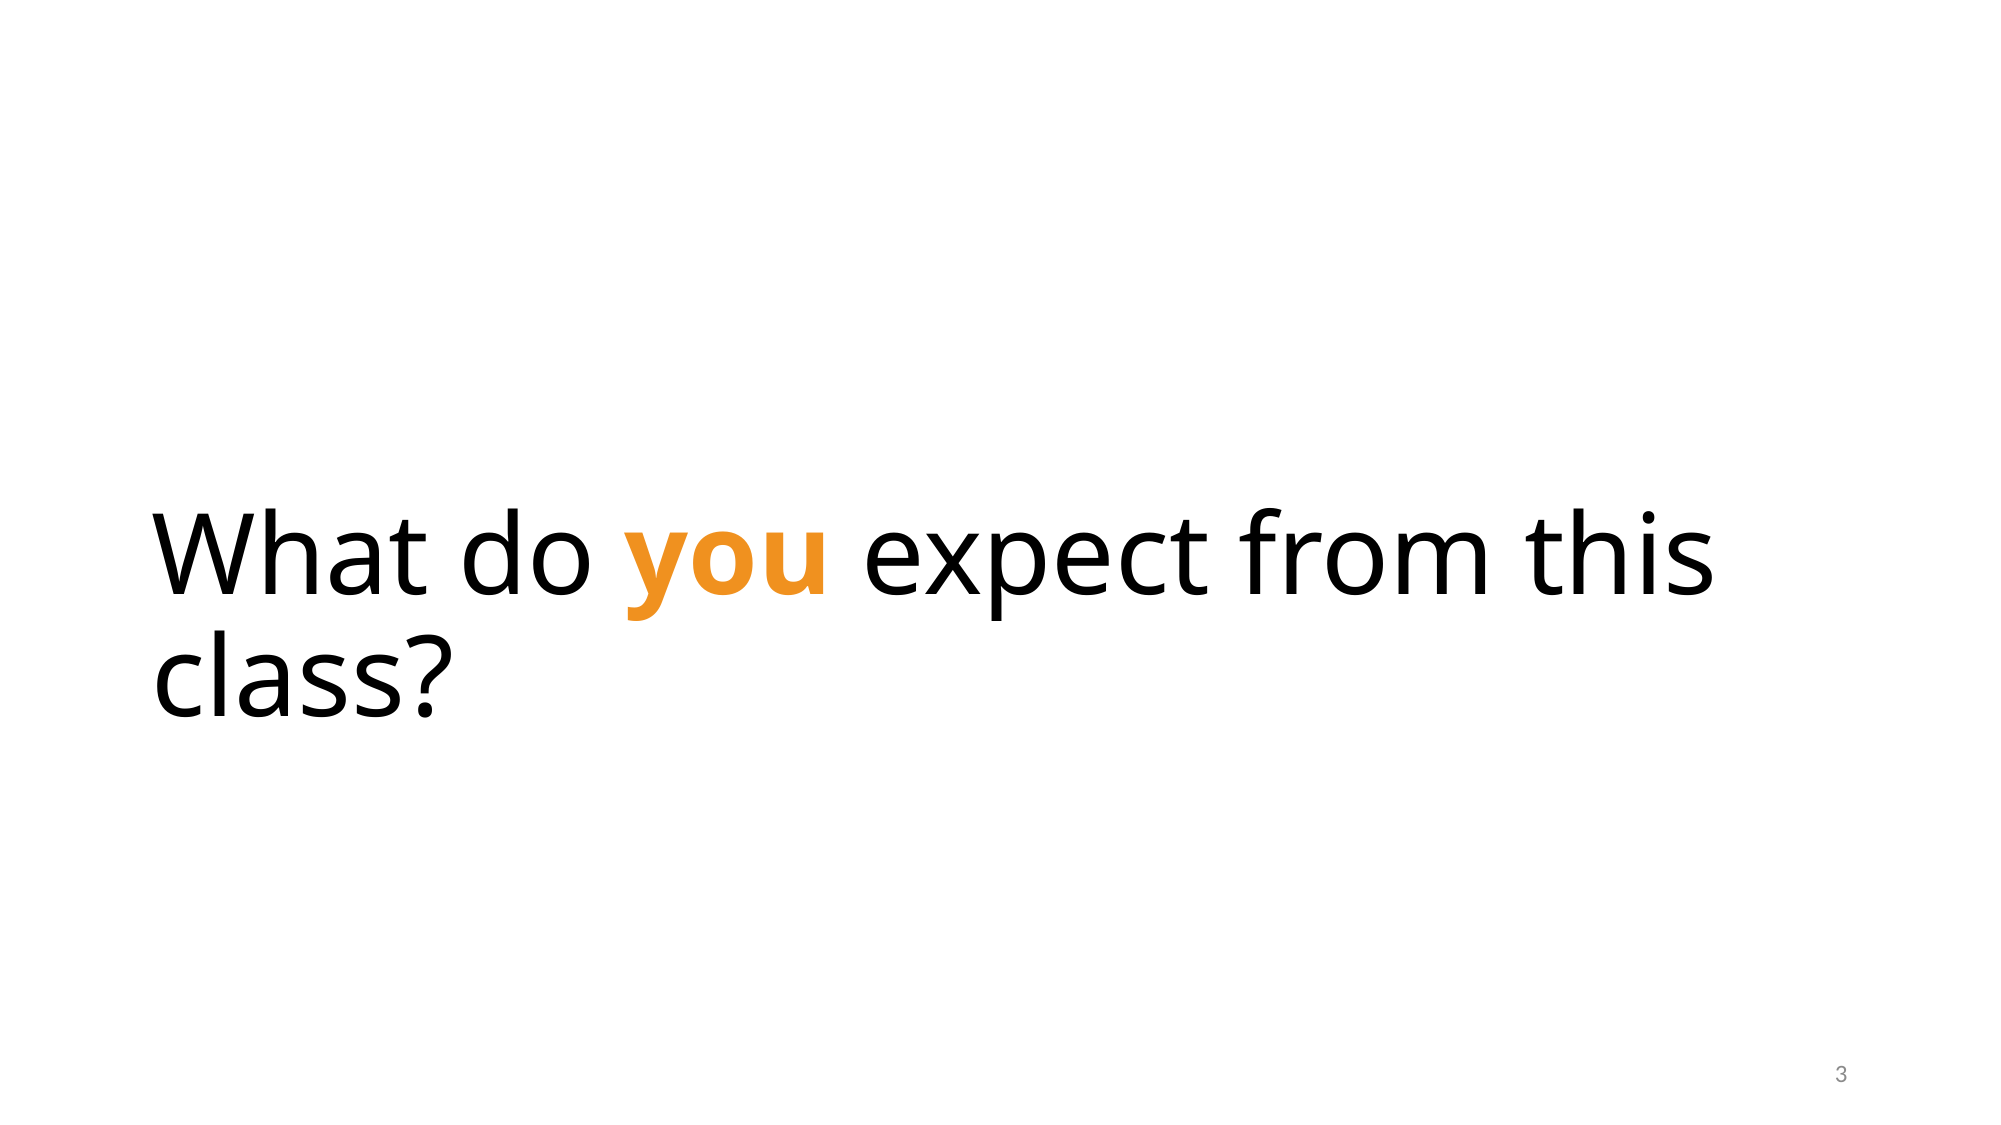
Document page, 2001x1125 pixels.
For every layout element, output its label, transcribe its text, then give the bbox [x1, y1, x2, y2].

title What do you expect from this class? [136, 280, 1862, 749]
slide_number 3 [1412, 1042, 1863, 1103]
